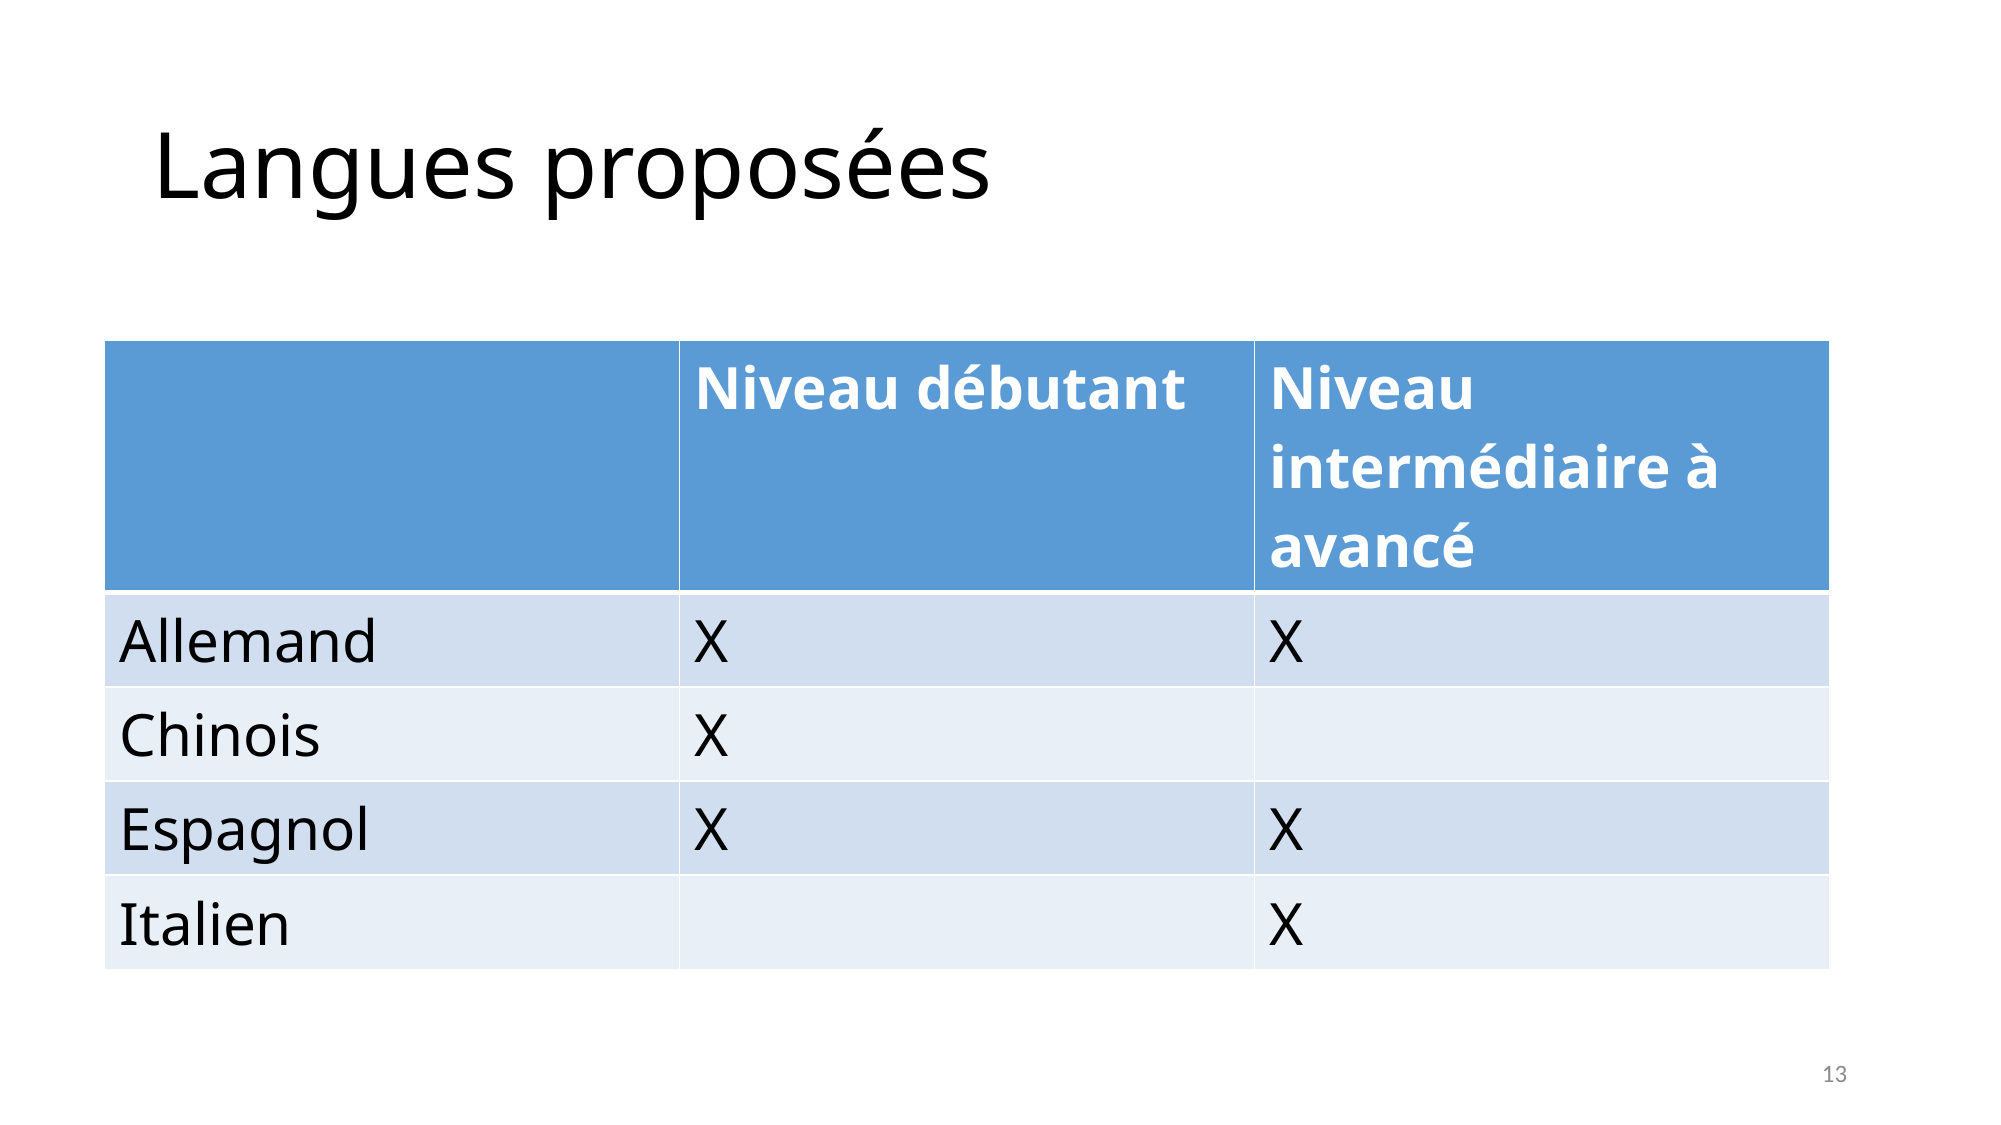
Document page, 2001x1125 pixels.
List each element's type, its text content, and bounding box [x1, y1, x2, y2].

table_header Niveau débutant [680, 341, 1254, 590]
table_cell Espagnol [105, 782, 679, 874]
table_cell X [680, 782, 1254, 874]
title Langues proposées [137, 59, 1863, 278]
table_cell X [1255, 782, 1829, 874]
table_cell Italien [105, 876, 679, 969]
table_cell X [1255, 595, 1829, 686]
table_cell Chinois [105, 688, 679, 780]
table_cell X [680, 688, 1254, 780]
table_header [105, 341, 679, 590]
table_cell X [1255, 876, 1829, 969]
table_cell Allemand [105, 595, 679, 686]
table_cell [680, 876, 1254, 969]
table_cell X [680, 595, 1254, 686]
slide_number 13 [1412, 1042, 1863, 1103]
table_header Niveau intermédiaire à avancé [1255, 341, 1829, 590]
table_cell [1255, 688, 1829, 780]
